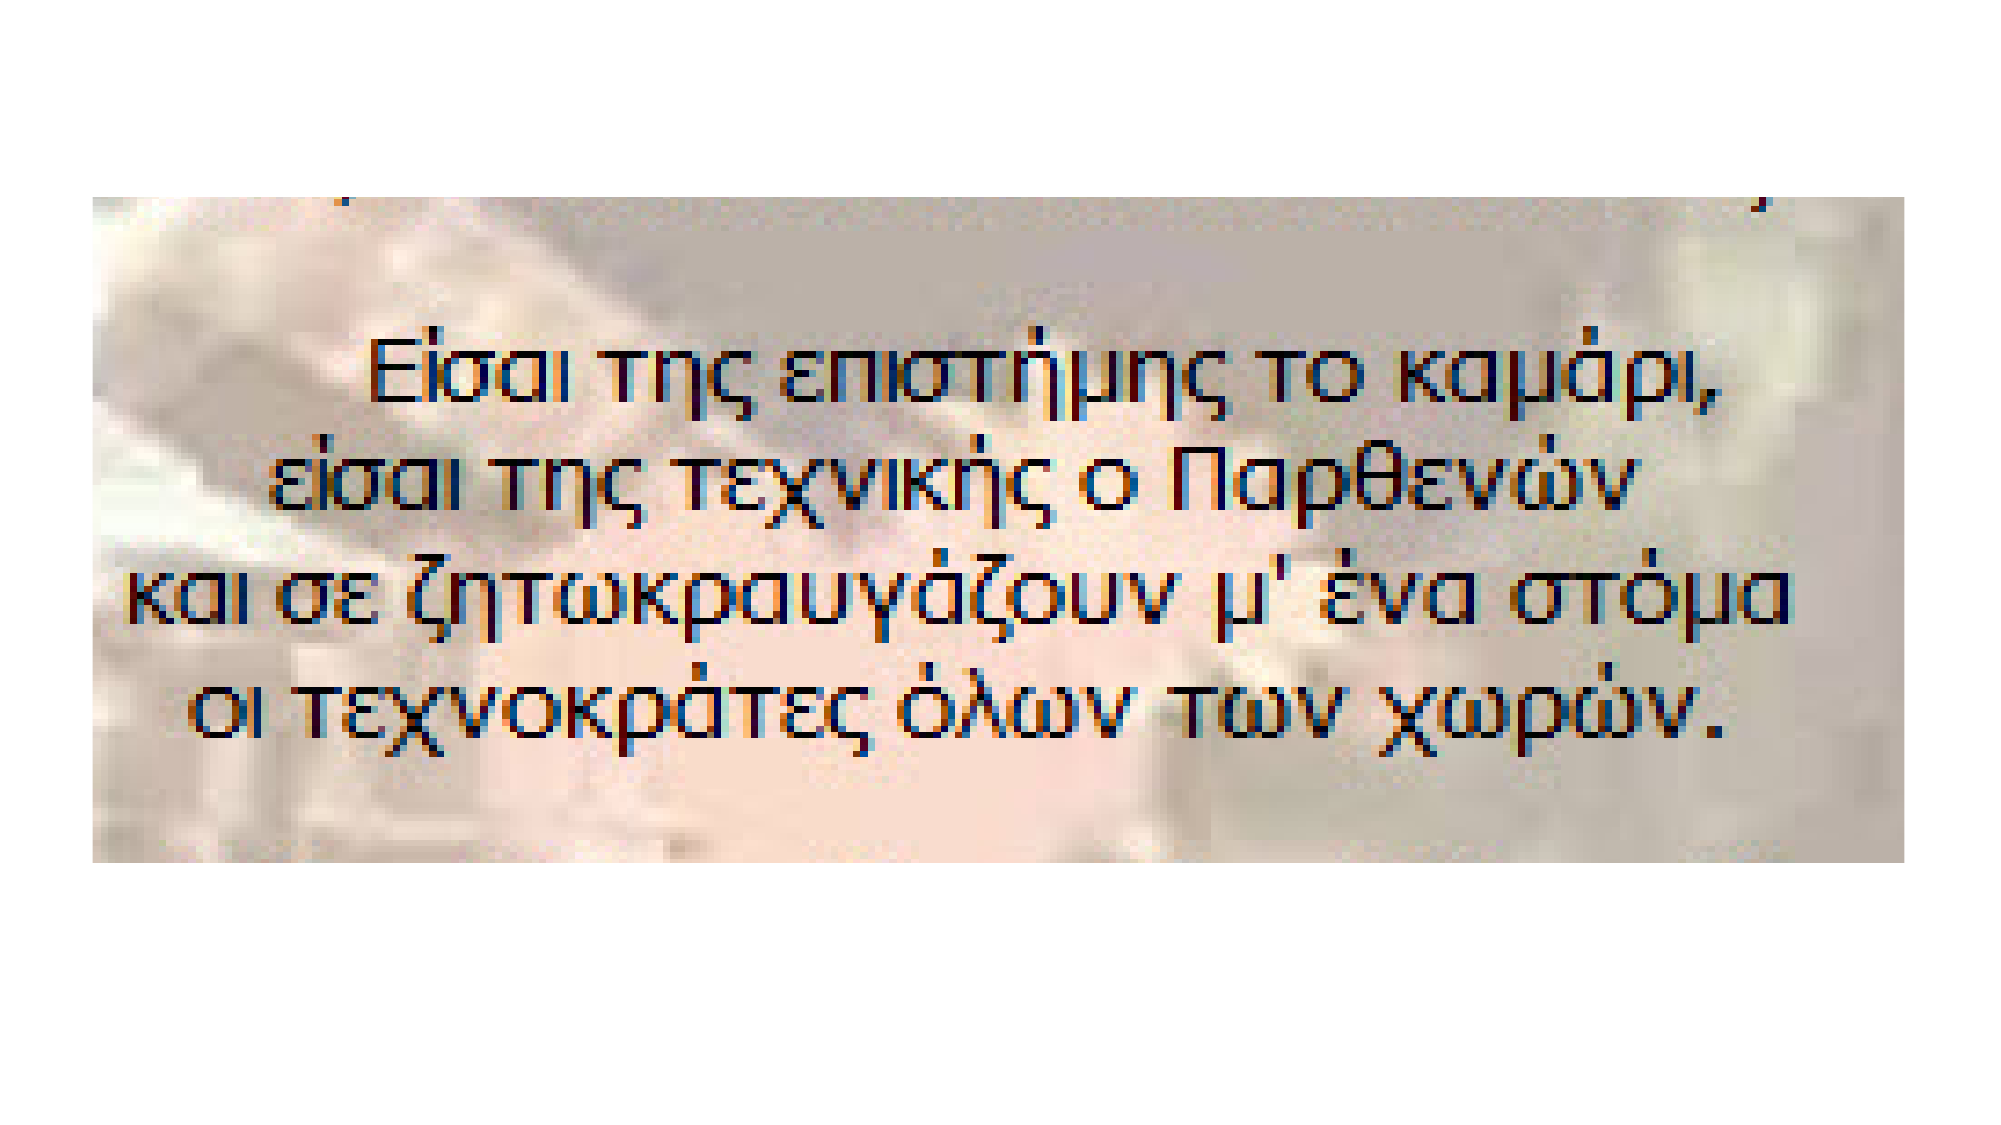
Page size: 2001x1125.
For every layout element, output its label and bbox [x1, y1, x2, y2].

picture [92, 197, 1905, 863]
